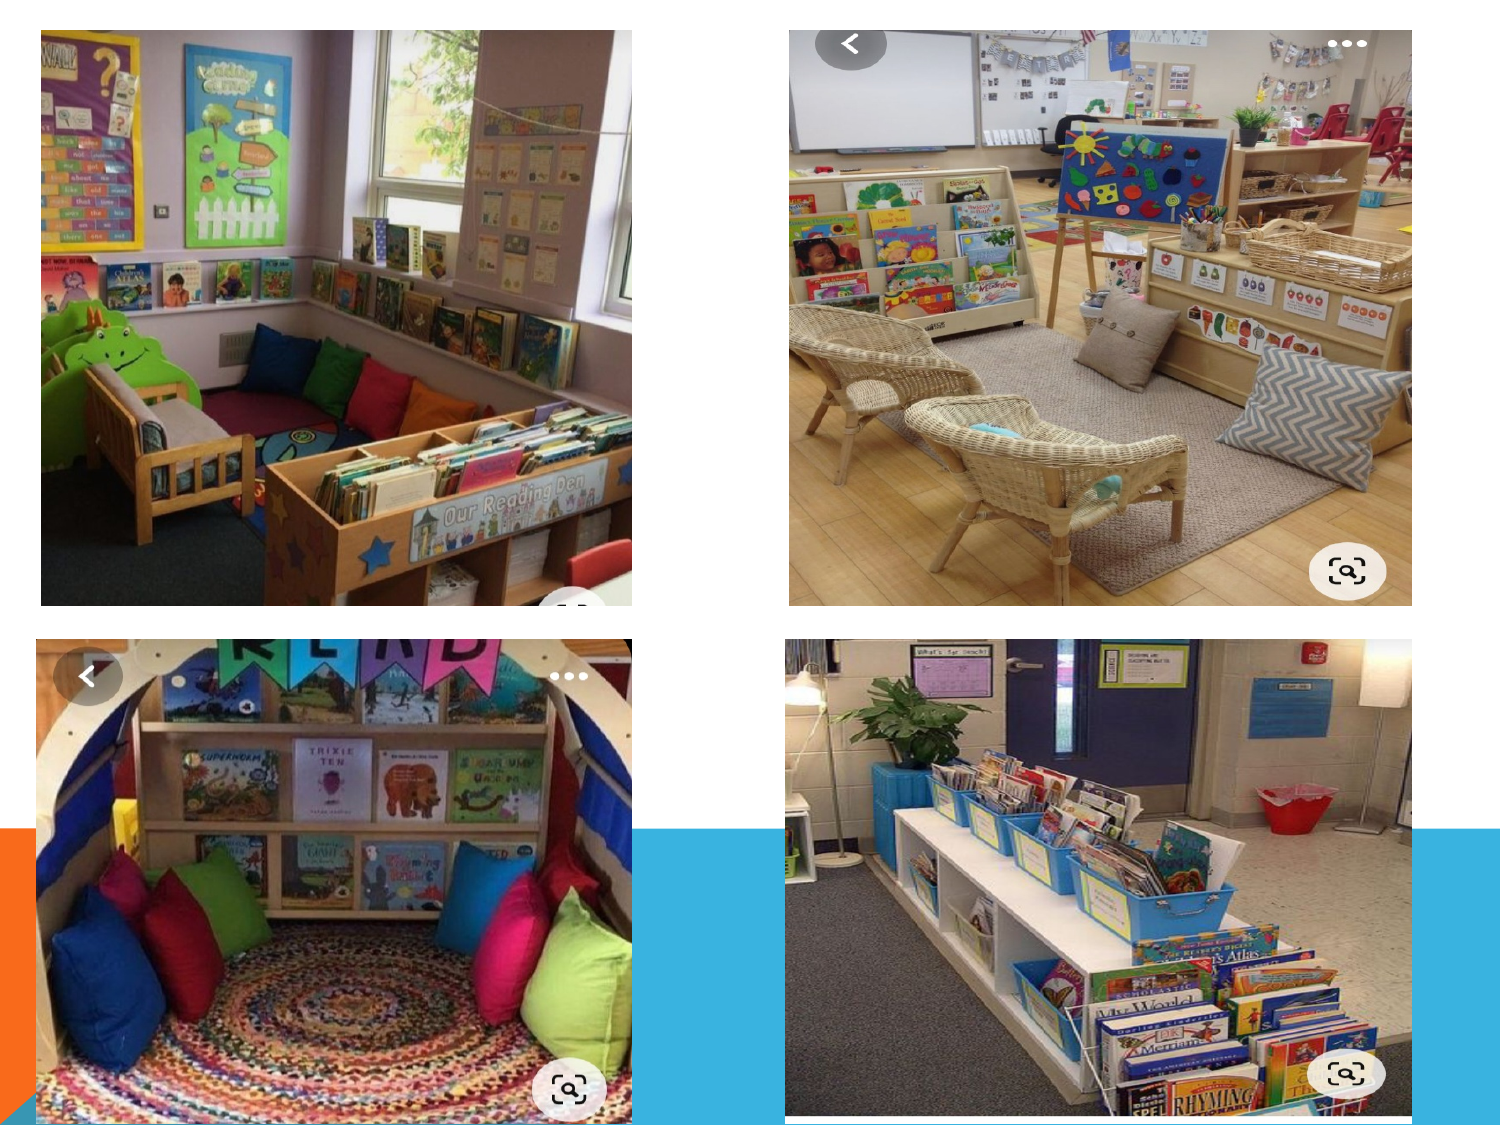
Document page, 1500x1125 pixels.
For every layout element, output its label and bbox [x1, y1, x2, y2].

picture [789, 30, 1412, 606]
picture [36, 639, 633, 1124]
picture [785, 639, 1412, 1124]
picture [41, 30, 633, 606]
